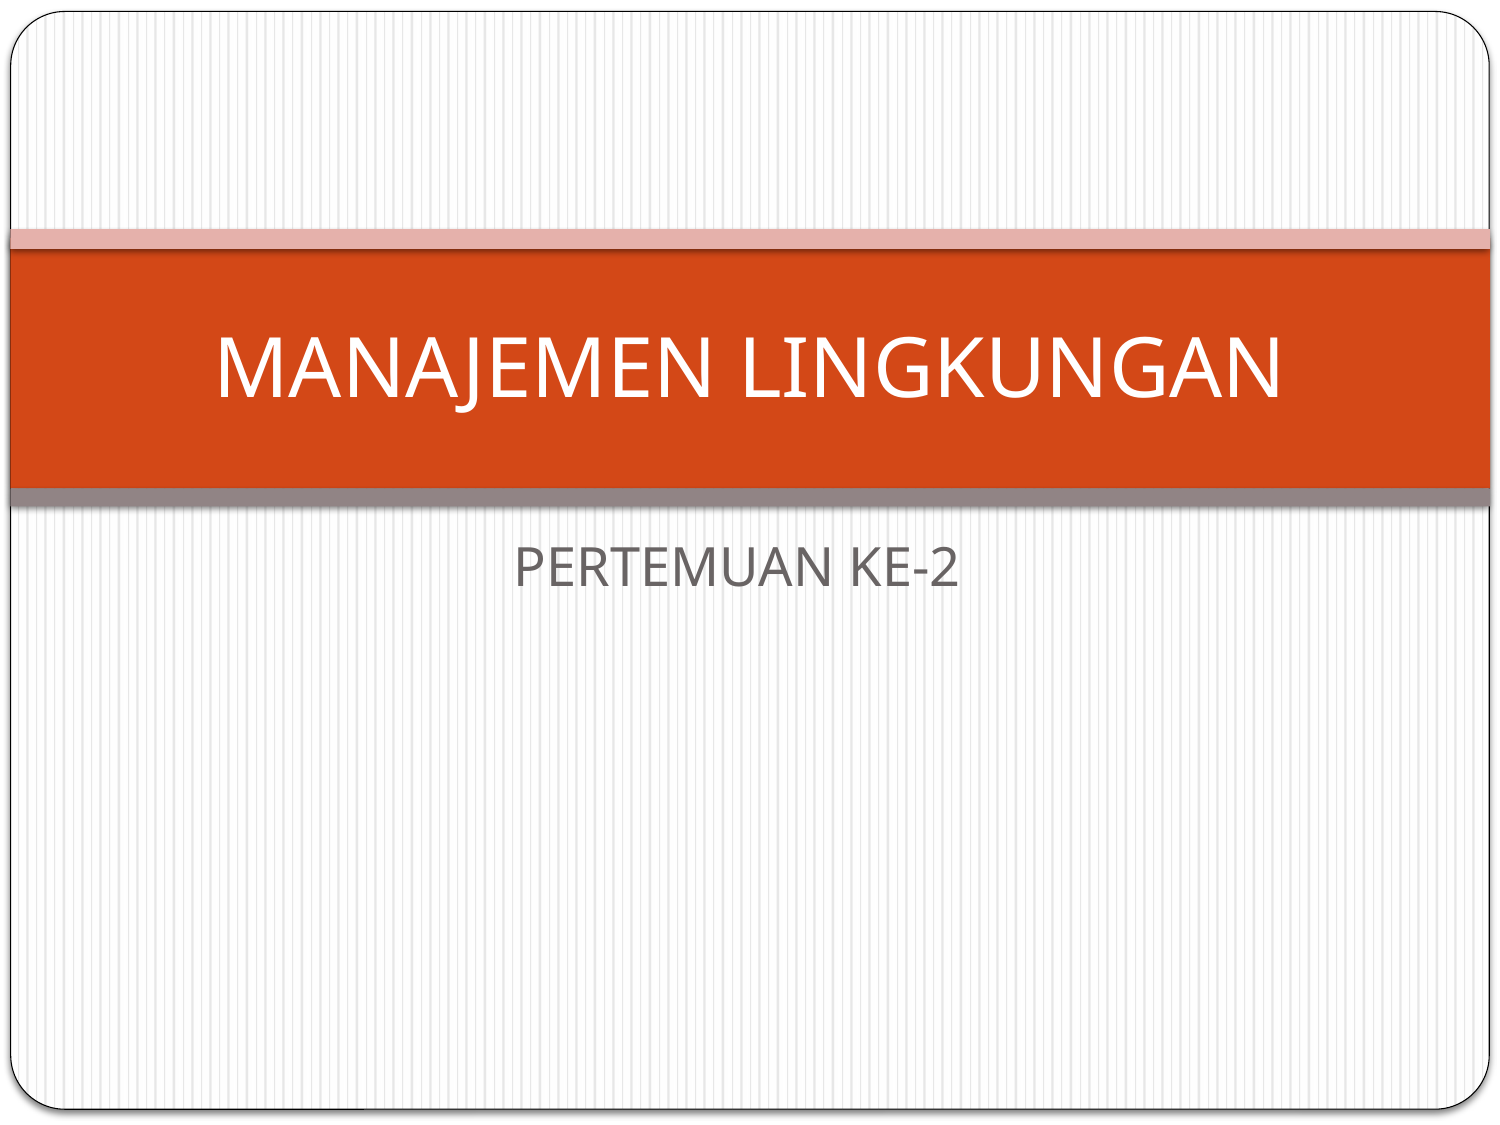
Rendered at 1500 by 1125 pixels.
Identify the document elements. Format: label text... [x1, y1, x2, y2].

subtitle PERTEMUAN KE-2 [212, 525, 1263, 788]
title MANAJEMEN LINGKUNGAN [75, 247, 1425, 489]
